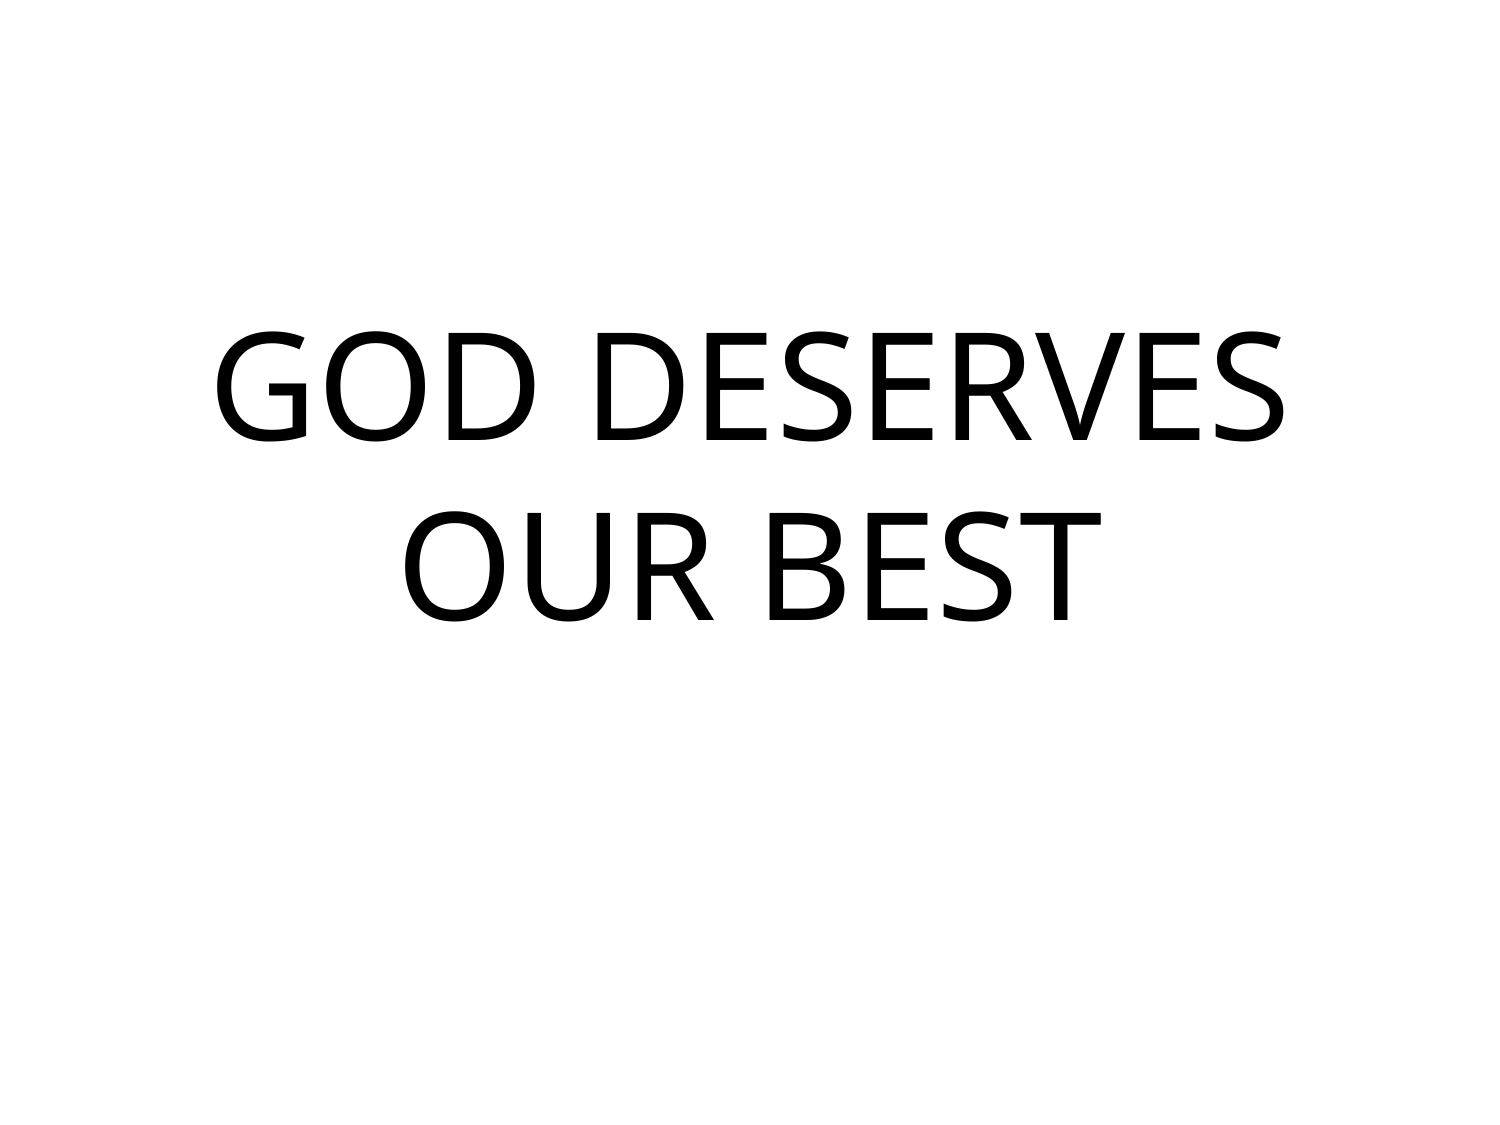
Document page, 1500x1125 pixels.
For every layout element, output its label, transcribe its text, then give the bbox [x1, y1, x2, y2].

title GOD DESERVES OUR BEST [112, 349, 1388, 591]
